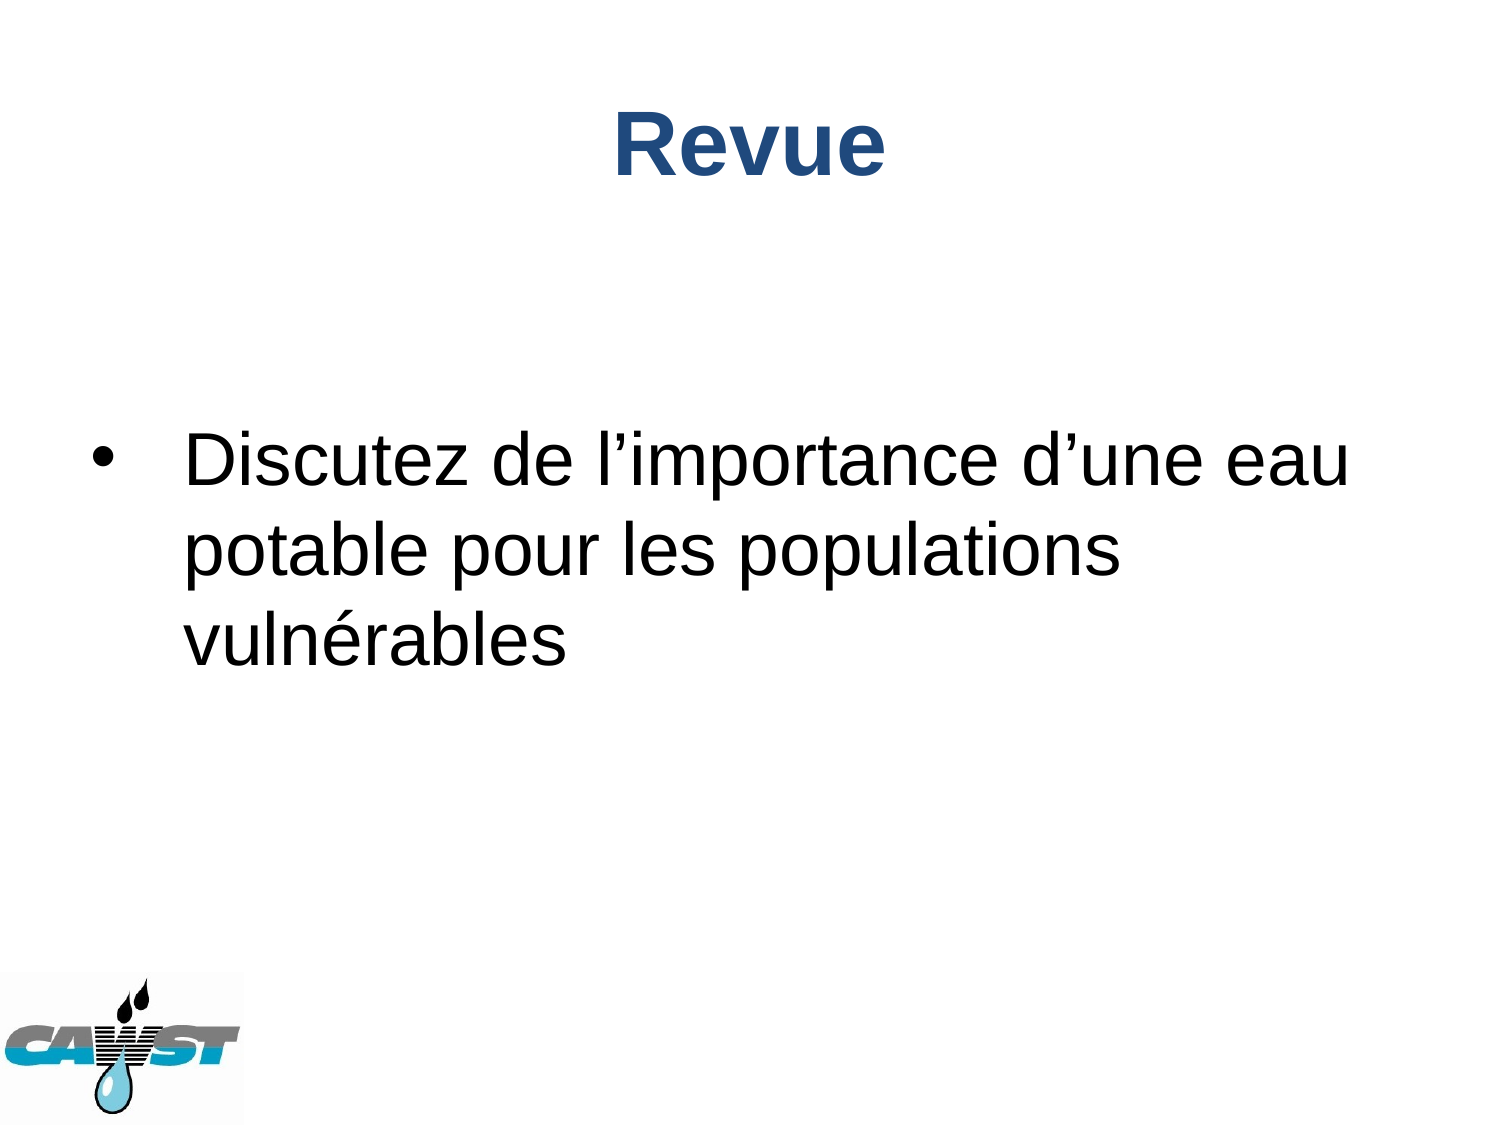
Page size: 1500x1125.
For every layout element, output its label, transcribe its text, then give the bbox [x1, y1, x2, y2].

picture [0, 972, 245, 1125]
title Revue [75, 45, 1425, 233]
text_box Discutez de l’importance d’une eau potable pour les populations vulnérables [74, 249, 1425, 950]
